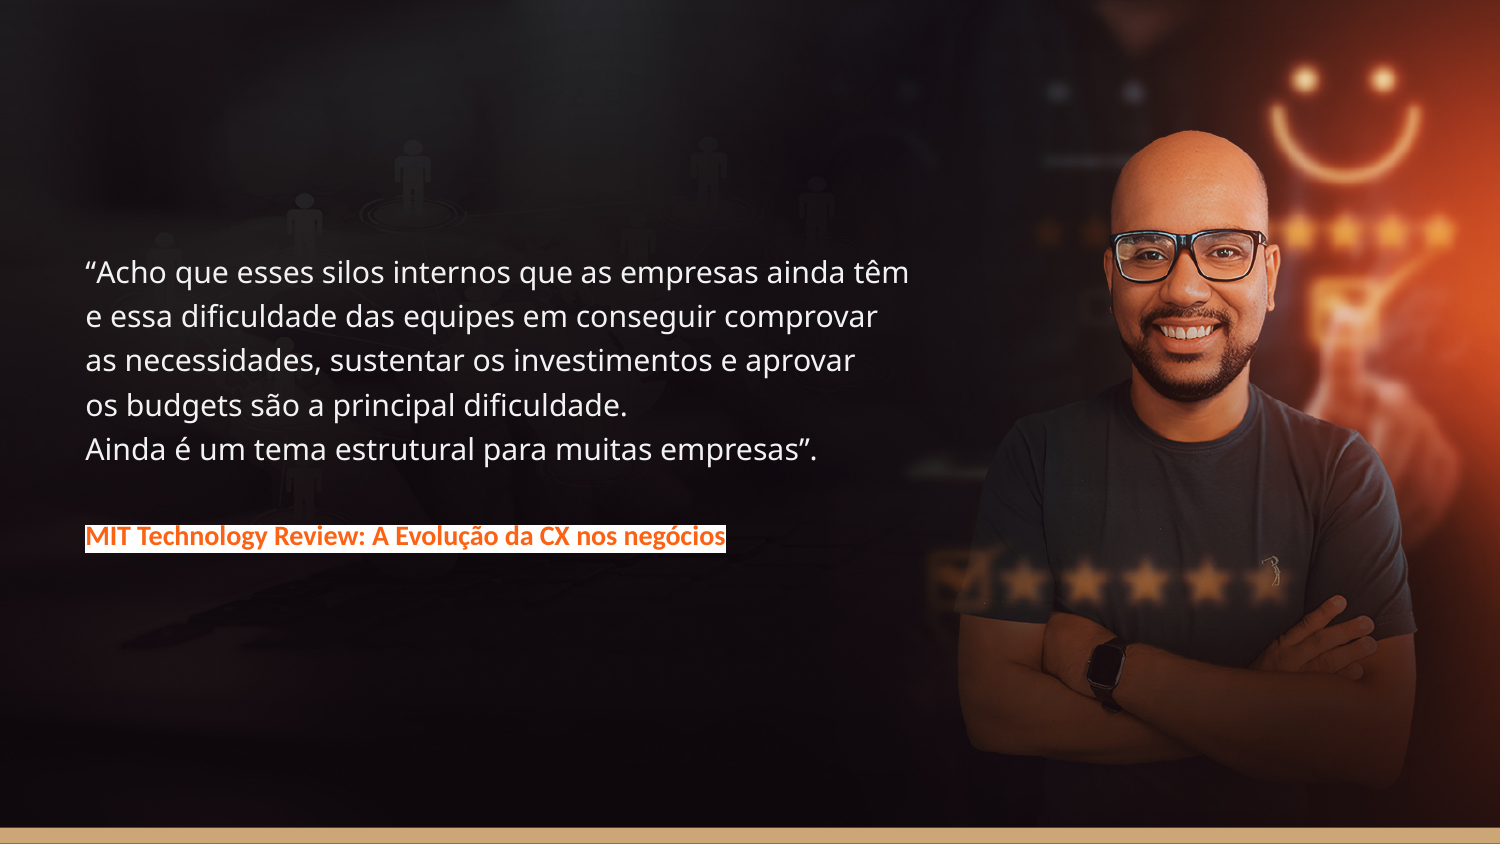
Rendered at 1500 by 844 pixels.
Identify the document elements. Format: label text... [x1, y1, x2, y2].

title “Acho que esses silos internos que as empresas ainda têm e essa dificuldade das equipes em conseguir comprovar as necessidades, sustentar os investimentos e aprovar os budgets são a principal dificuldade. Ainda é um tema estrutural para muitas empresas”. MIT Technology Review: A Evolução da CX nos negócios [70, 184, 1474, 641]
picture [0, 0, 1500, 827]
